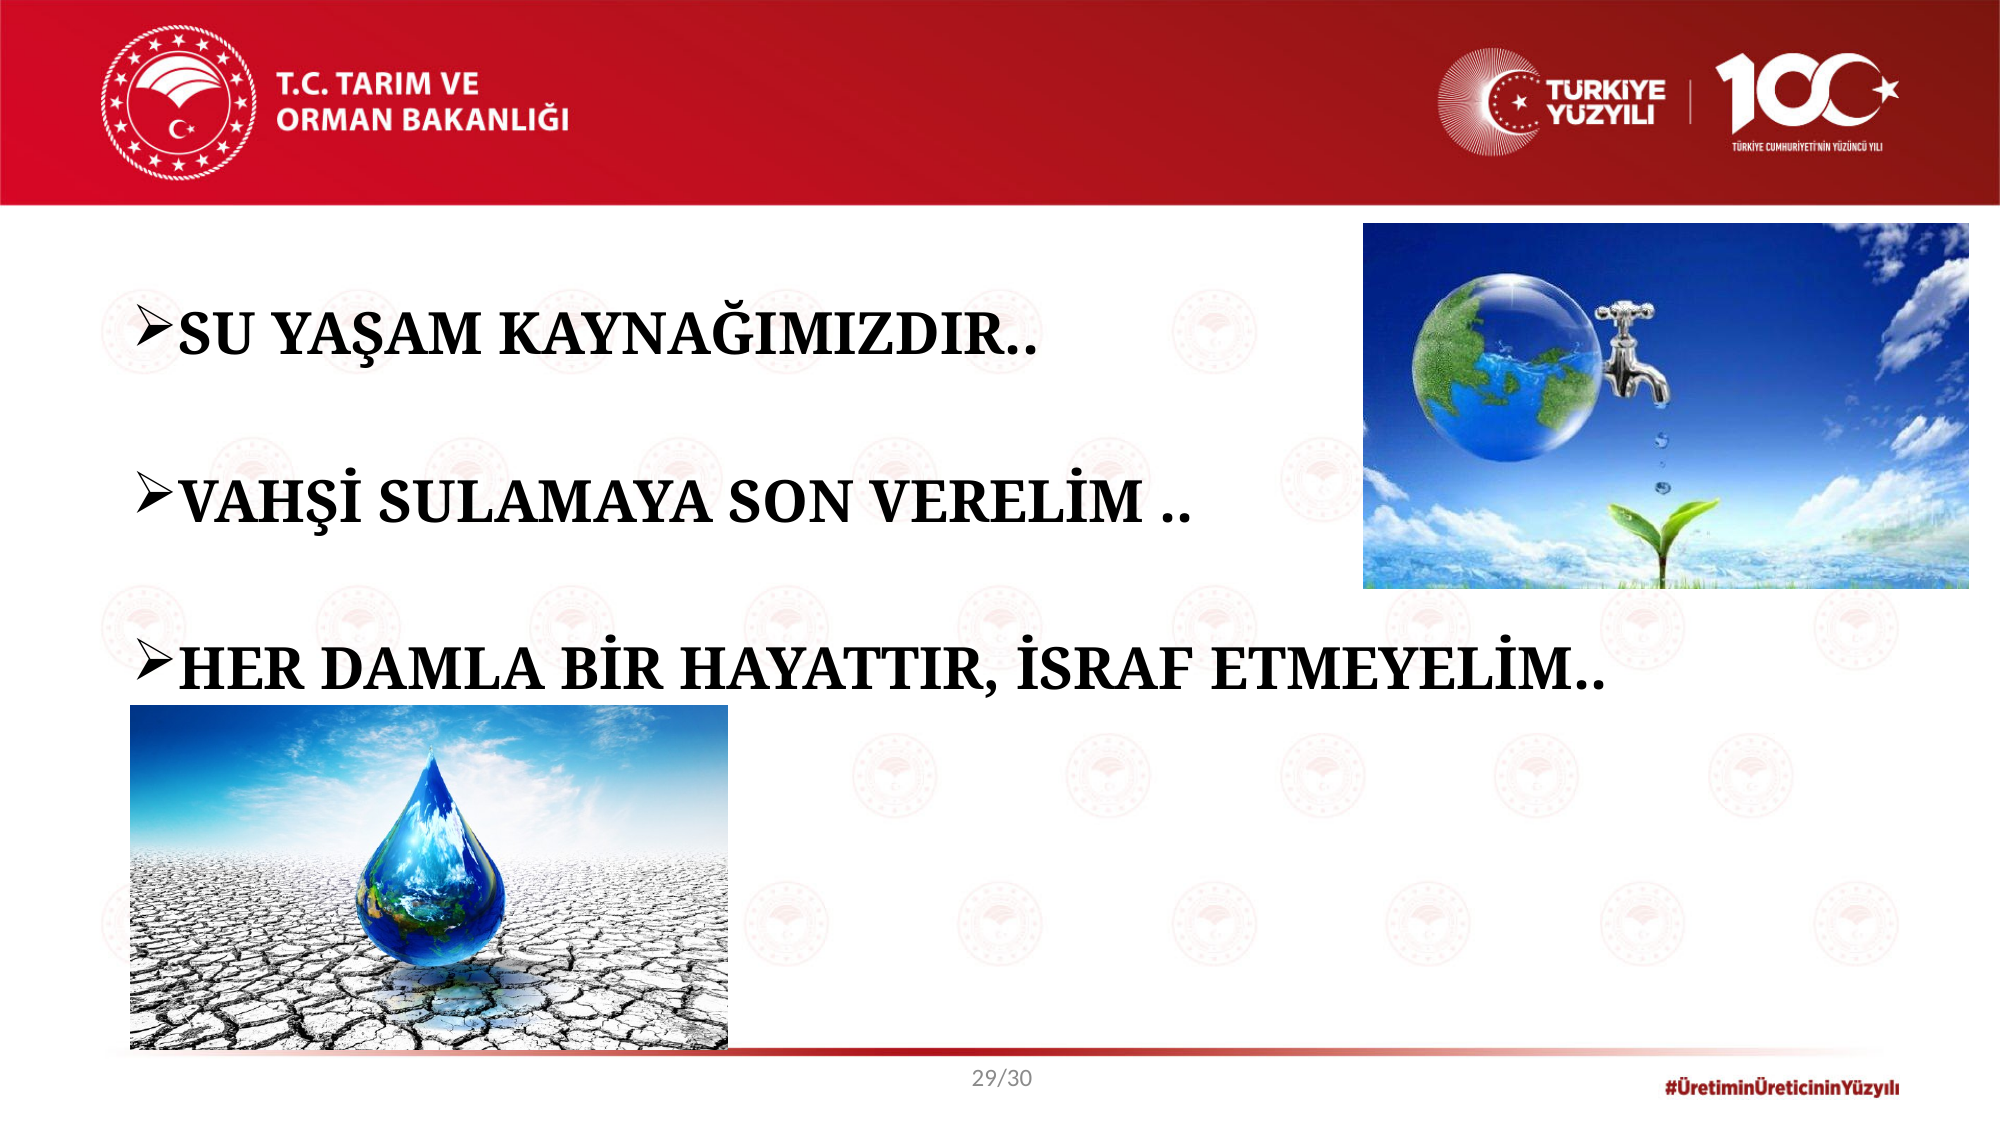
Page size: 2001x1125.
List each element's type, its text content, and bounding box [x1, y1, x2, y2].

list SU YAŞAM KAYNAĞIMIZDIR.. VAHŞİ SULAMAYA SON VERELİM .. HER DAMLA BİR HAYATTIR, İSRAF ETMEYELİM.. [116, 296, 1842, 953]
picture [0, 0, 2000, 1125]
slide_number 29/30 [952, 1050, 1048, 1103]
